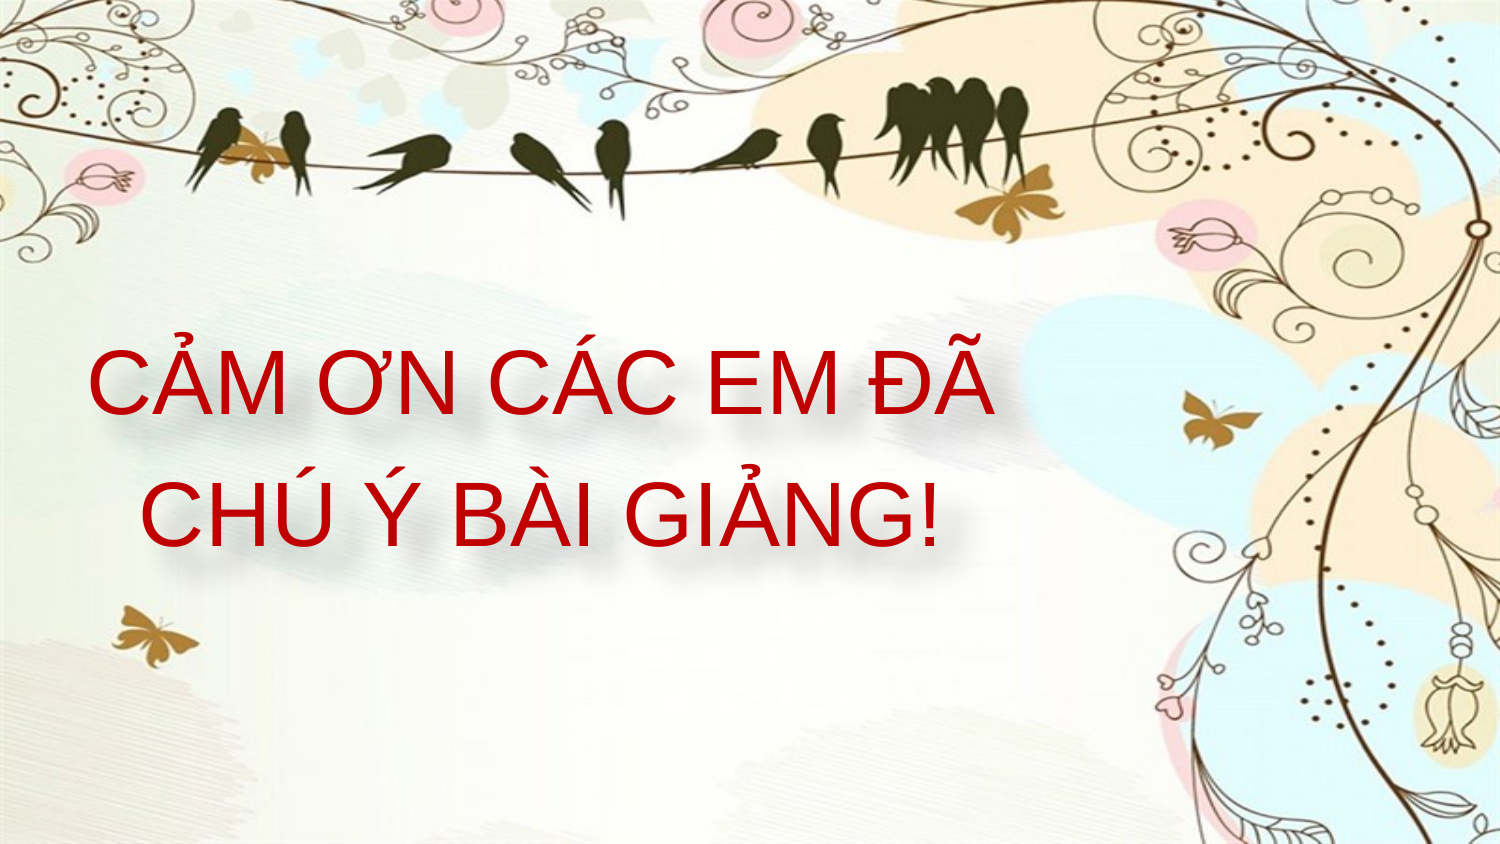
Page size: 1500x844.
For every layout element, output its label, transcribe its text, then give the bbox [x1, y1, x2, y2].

picture [0, 0, 1500, 844]
text_box CẢM ƠN CÁC EM ĐÃ CHÚ Ý BÀI GIẢNG! [29, 295, 1054, 571]
